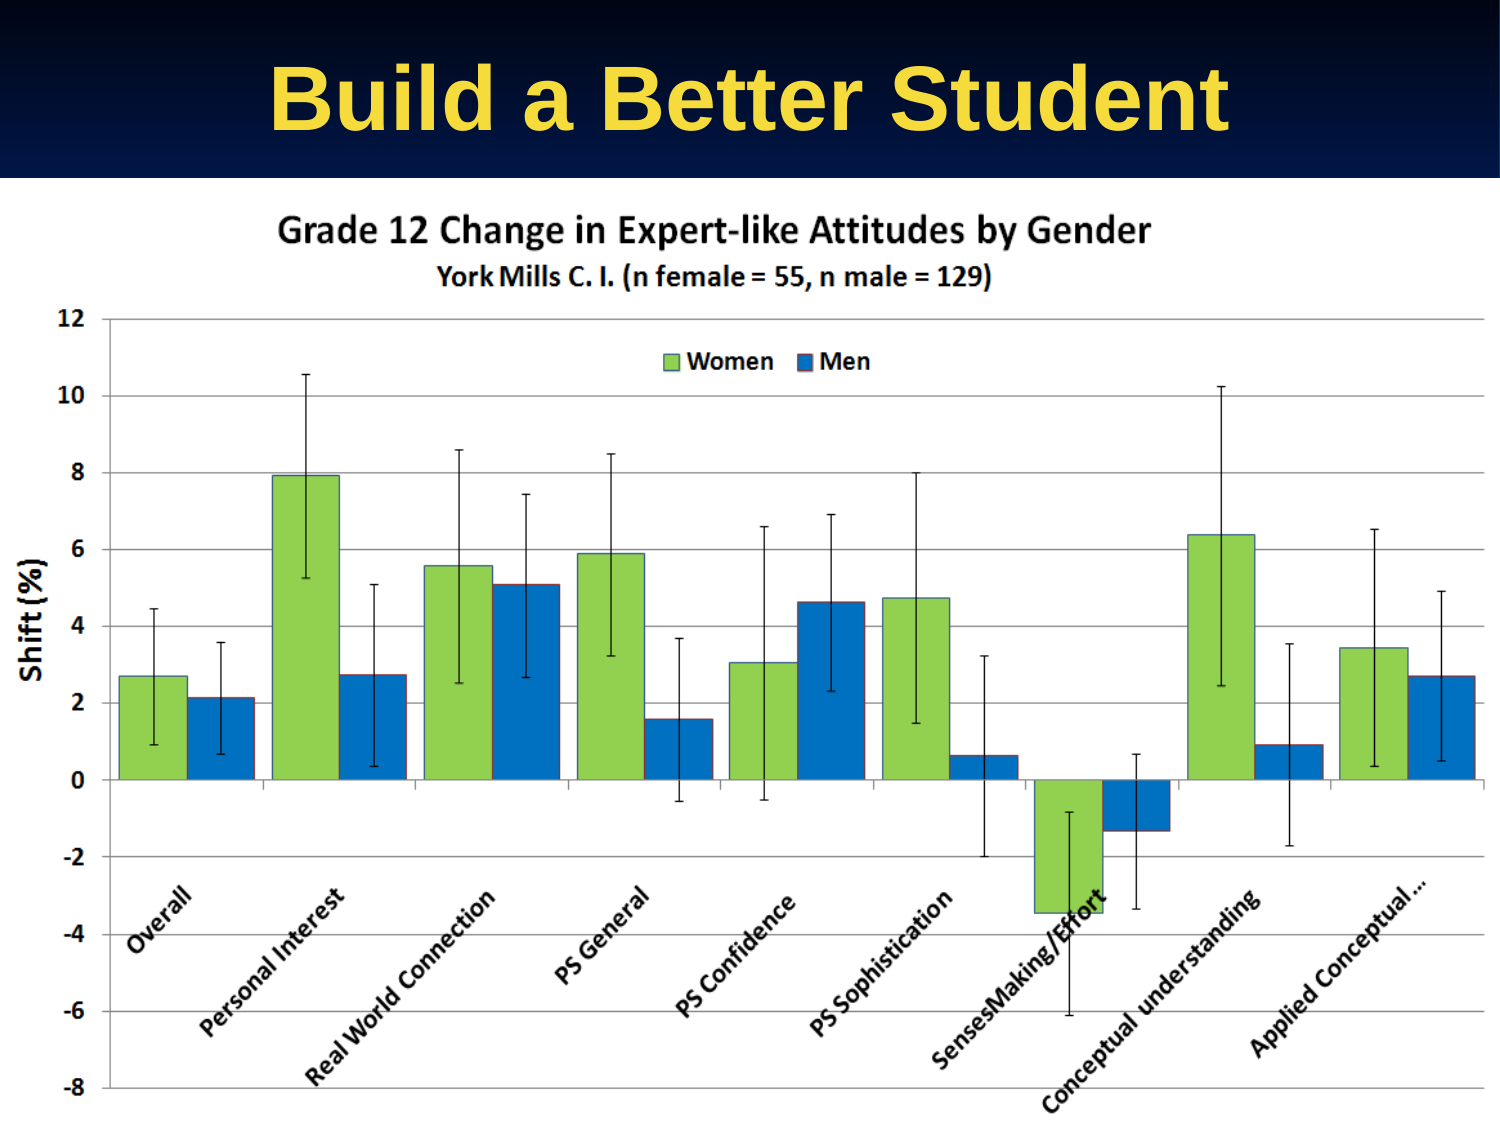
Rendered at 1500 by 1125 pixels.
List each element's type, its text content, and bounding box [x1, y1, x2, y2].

picture [0, 178, 1500, 1125]
title Build a Better Student [0, 0, 1500, 178]
